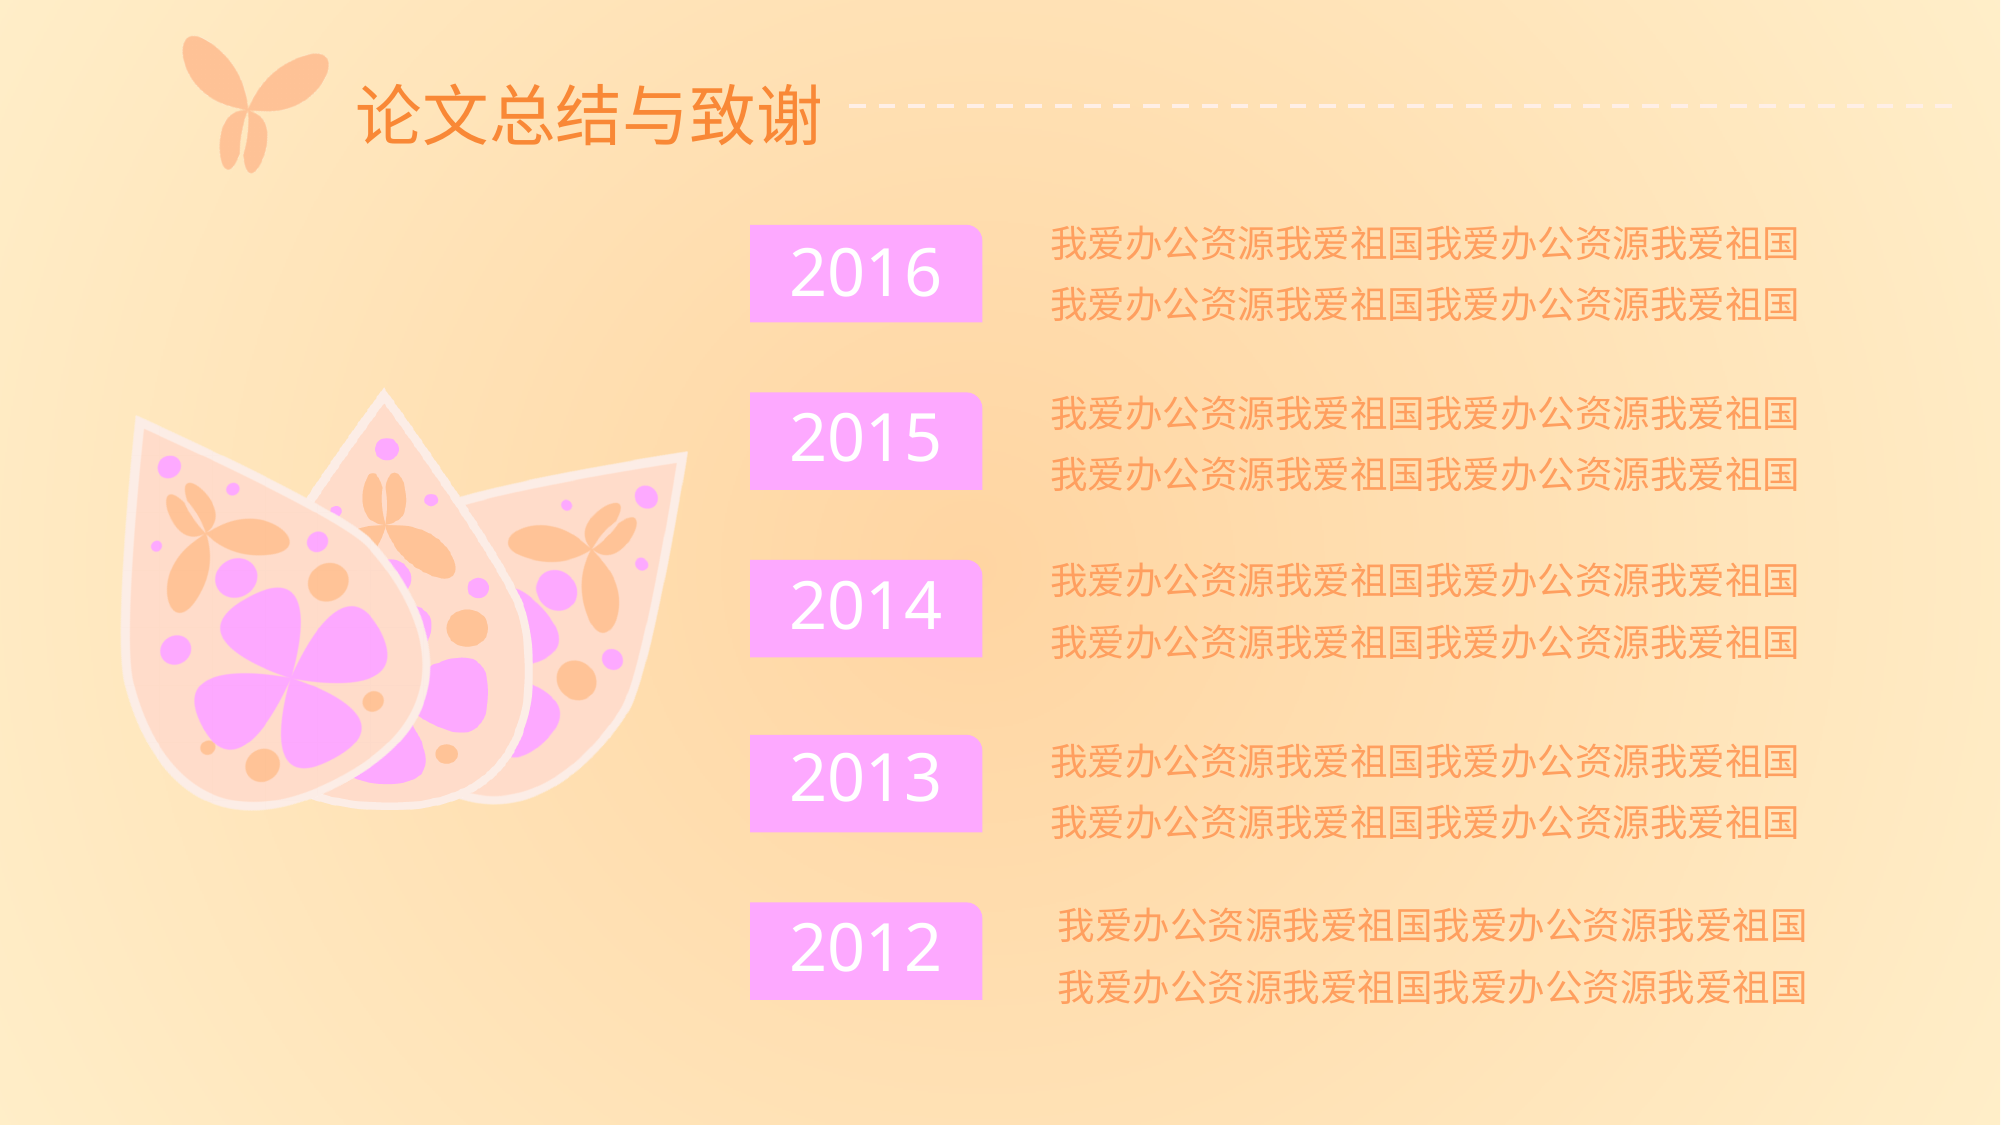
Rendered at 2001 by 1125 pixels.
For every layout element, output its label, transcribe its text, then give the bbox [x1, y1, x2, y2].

text_box [748, 828, 984, 834]
list 我爱办公资源我爱祖国我爱办公资源我爱祖国 我爱办公资源我爱祖国我爱办公资源我爱祖国 [1035, 735, 1845, 865]
text_box 2014 [744, 560, 988, 655]
text_box 2015 [744, 393, 988, 488]
picture [0, 0, 2001, 1125]
text_box 2013 [744, 733, 988, 828]
text_box [748, 655, 984, 659]
text_box [748, 223, 978, 228]
text_box 我爱办公资源我爱祖国我爱办公资源我爱祖国 我爱办公资源我爱祖国我爱办公资源我爱祖国 [1035, 555, 1845, 685]
text_box 我爱办公资源我爱祖国我爱办公资源我爱祖国 我爱办公资源我爱祖国我爱办公资源我爱祖国 [1035, 387, 1845, 517]
text_box 2016 [744, 228, 988, 323]
text_box 我爱办公资源我爱祖国我爱办公资源我爱祖国 我爱办公资源我爱祖国我爱办公资源我爱祖国 [1042, 900, 1853, 1030]
text_box 我爱办公资源我爱祖国我爱办公资源我爱祖国 我爱办公资源我爱祖国我爱办公资源我爱祖国 [1035, 217, 1845, 347]
title 论文总结与致谢 [340, 36, 894, 201]
text_box 2012 [744, 903, 988, 998]
